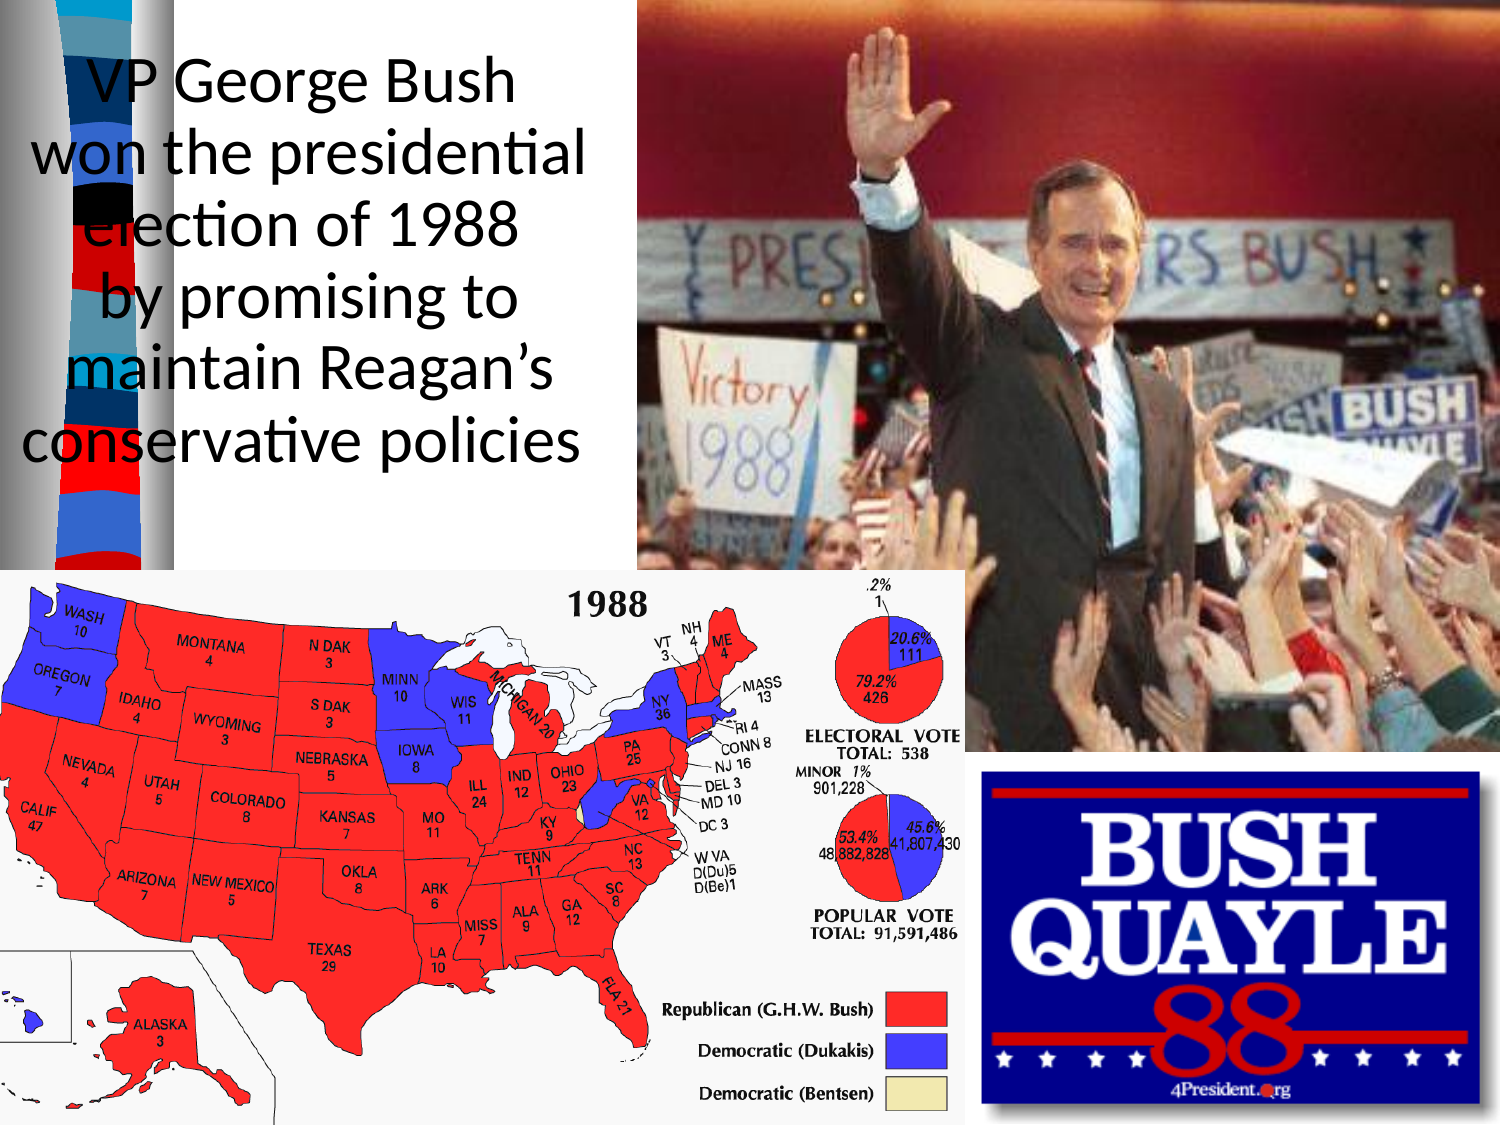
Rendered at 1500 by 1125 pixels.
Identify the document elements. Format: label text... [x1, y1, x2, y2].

text_box VP George Bush won the presidential election of 1988 by promising to maintain Reagan’s conservative policies [0, 37, 619, 484]
picture [0, 0, 1500, 1125]
